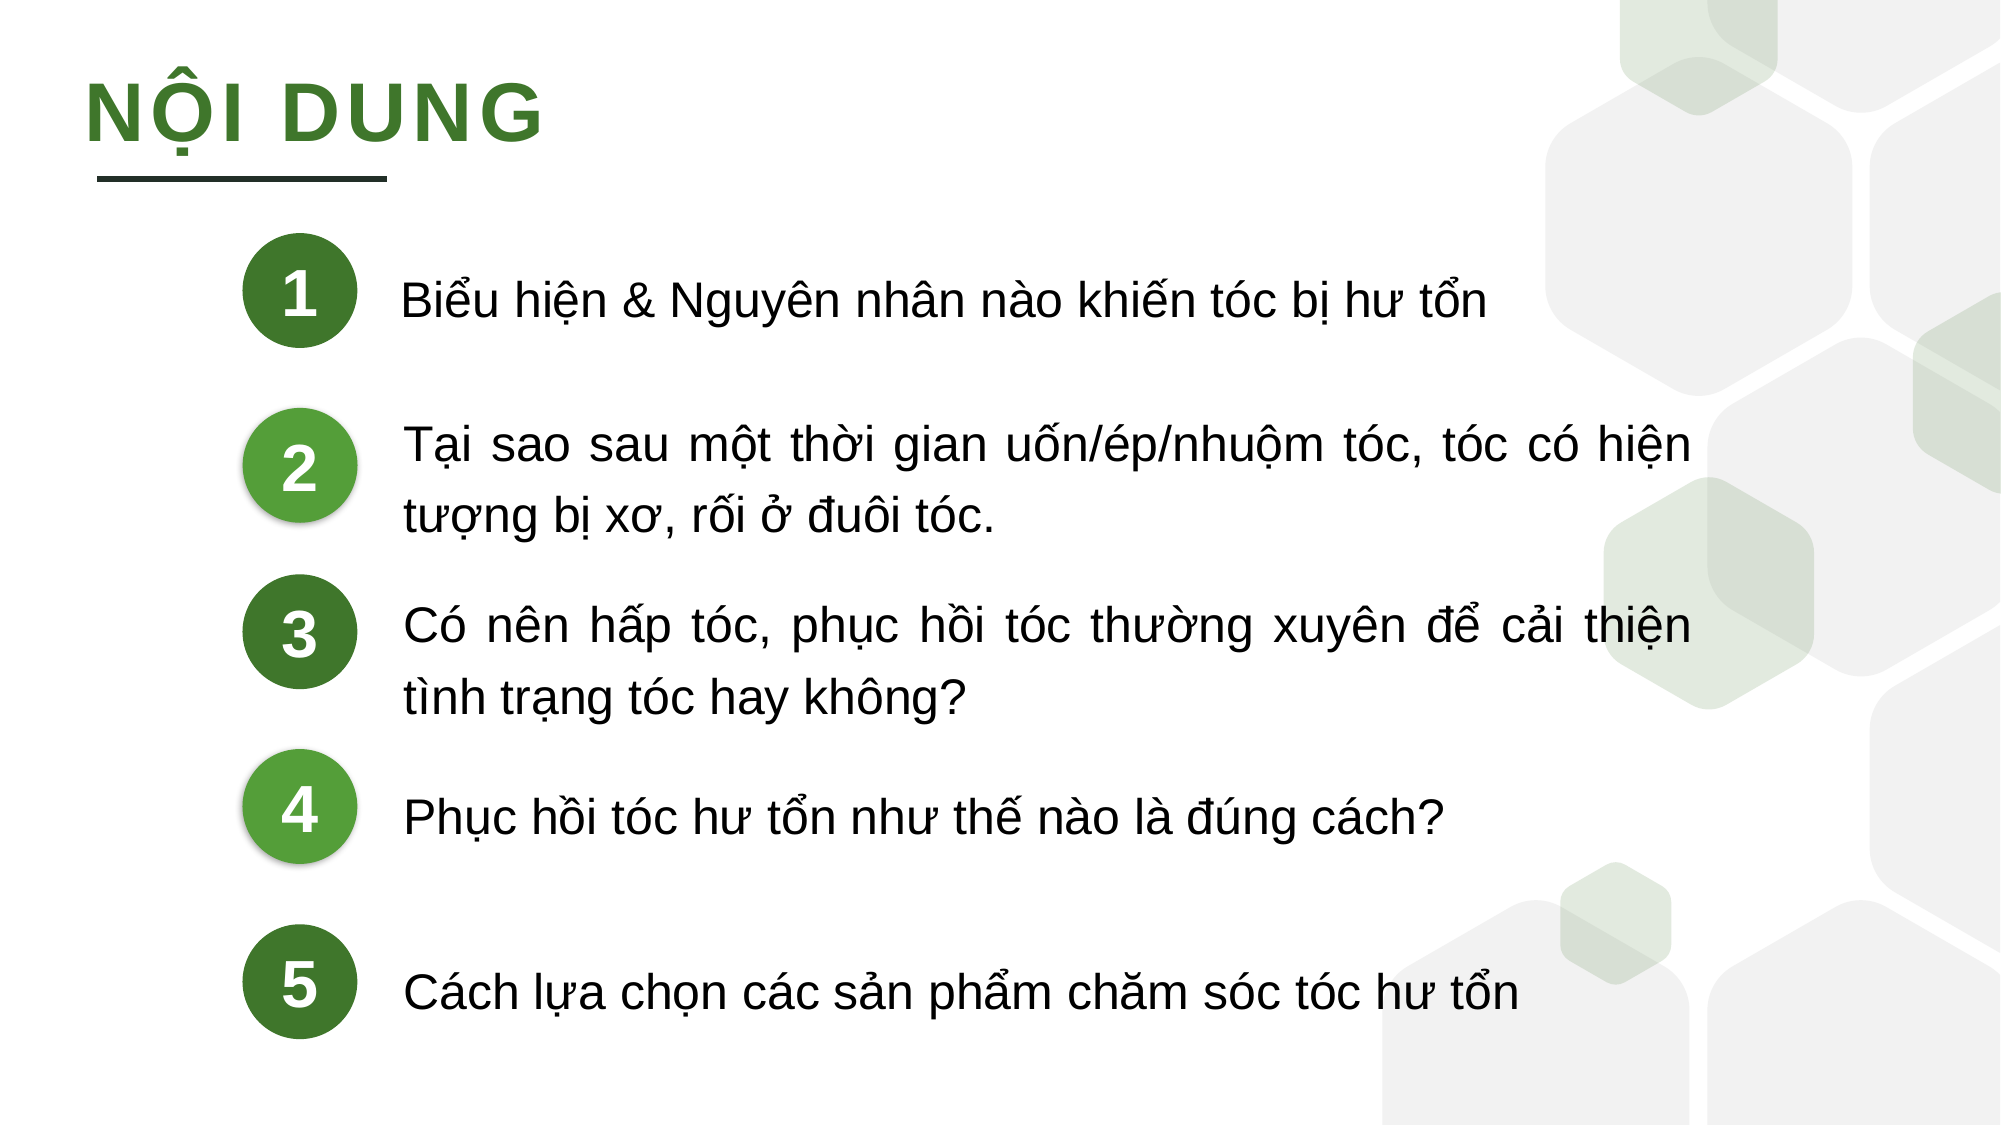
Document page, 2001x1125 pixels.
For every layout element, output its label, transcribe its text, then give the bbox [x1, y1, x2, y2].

text_box 3 [266, 583, 349, 679]
text_box 4 [266, 758, 349, 854]
text_box [240, 572, 337, 692]
text_box [349, 771, 361, 842]
text_box [349, 948, 360, 1016]
text_box 5 [266, 933, 349, 1029]
text_box Cách lựa chọn các sản phẩm chăm sóc tóc hư tổn [388, 933, 1708, 1027]
text_box NỘI DUNG [69, 51, 1365, 166]
text_box Biểu hiện & Nguyên nhân nào khiến tóc bị hư tổn [385, 260, 1705, 335]
text_box Có nên hấp tóc, phục hồi tóc thường xuyên để cải thiện tình trạng tóc hay không? [388, 573, 1708, 732]
text_box [349, 256, 360, 325]
text_box 1 [266, 242, 349, 338]
text_box Tại sao sau một thời gian uốn/ép/nhuộm tóc, tóc có hiện tượng bị xơ, rối ở đuôi tóc. [388, 391, 1708, 551]
text_box 2 [266, 417, 349, 512]
text_box [240, 230, 336, 351]
text_box [349, 598, 360, 666]
text_box [349, 429, 361, 501]
text_box [239, 745, 338, 868]
text_box Phục hồi tóc hư tổn như thế nào là đúng cách? [388, 758, 1708, 852]
text_box [239, 404, 339, 526]
text_box [240, 922, 337, 1042]
